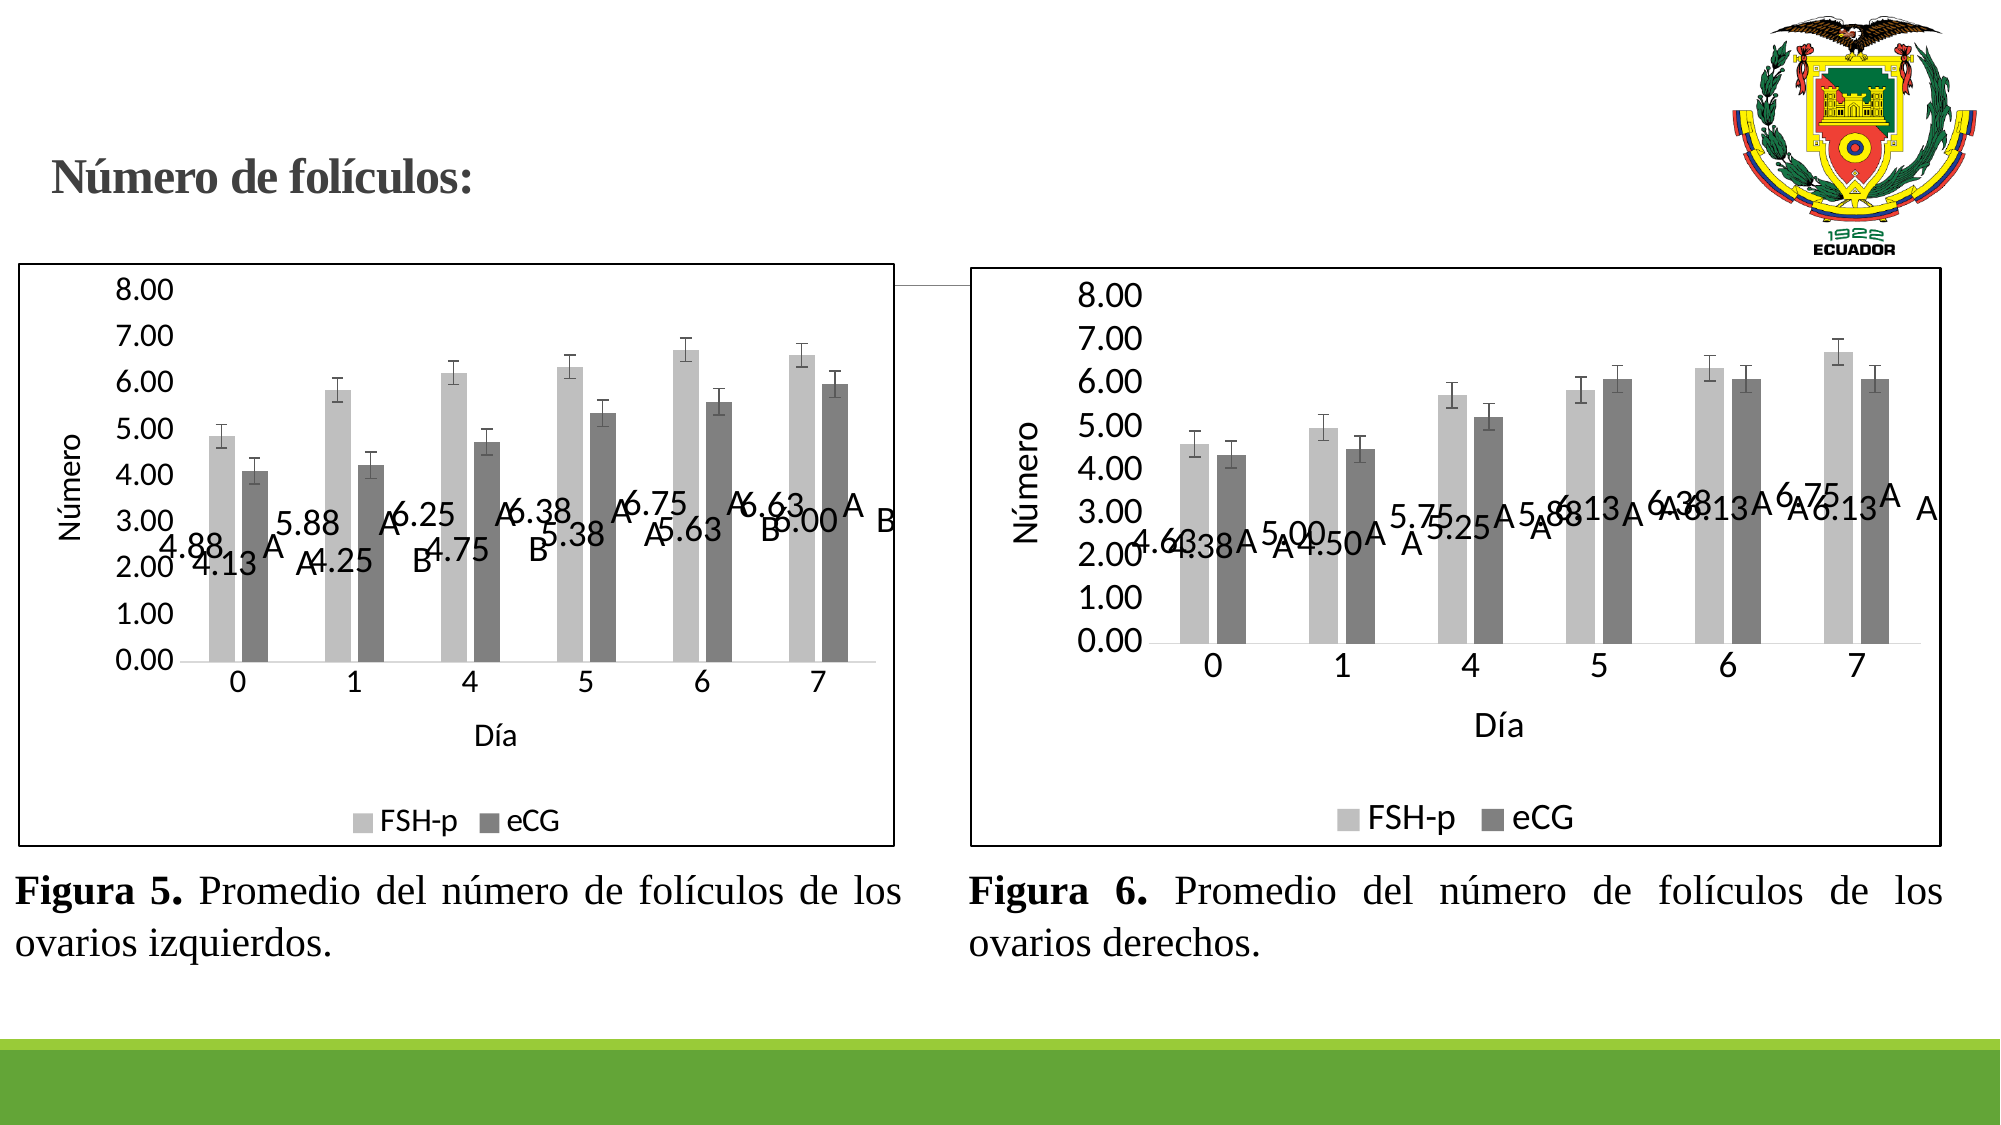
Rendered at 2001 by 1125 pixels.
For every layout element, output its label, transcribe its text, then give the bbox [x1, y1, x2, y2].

text_box Figura 5. Promedio del número de folículos de los ovarios izquierdos. [0, 847, 918, 973]
text_box Figura 6. Promedio del número de folículos de los ovarios derechos. [953, 847, 1959, 973]
chart [17, 262, 901, 848]
chart [969, 266, 1943, 848]
picture [1731, 15, 1983, 256]
title Número de folículos: [36, 97, 611, 212]
